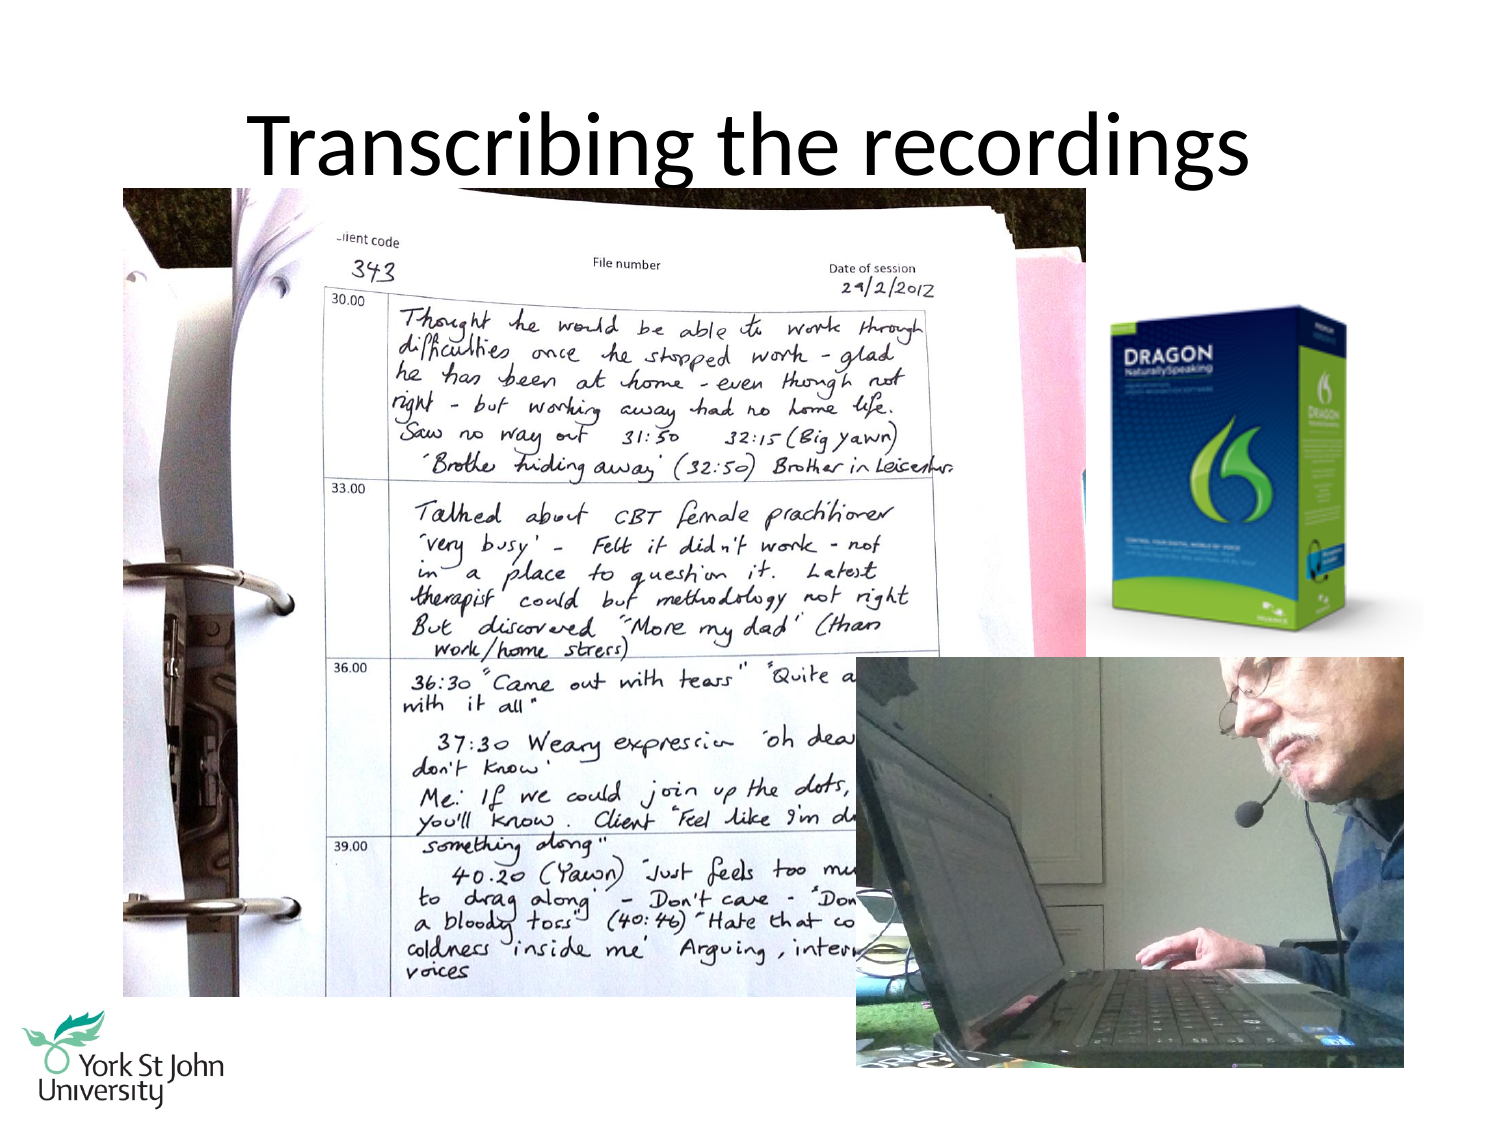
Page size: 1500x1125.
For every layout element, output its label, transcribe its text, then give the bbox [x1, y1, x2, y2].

title Transcribing the recordings [75, 45, 1425, 233]
picture [0, 996, 243, 1125]
picture [855, 272, 1439, 1068]
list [122, 188, 1086, 998]
